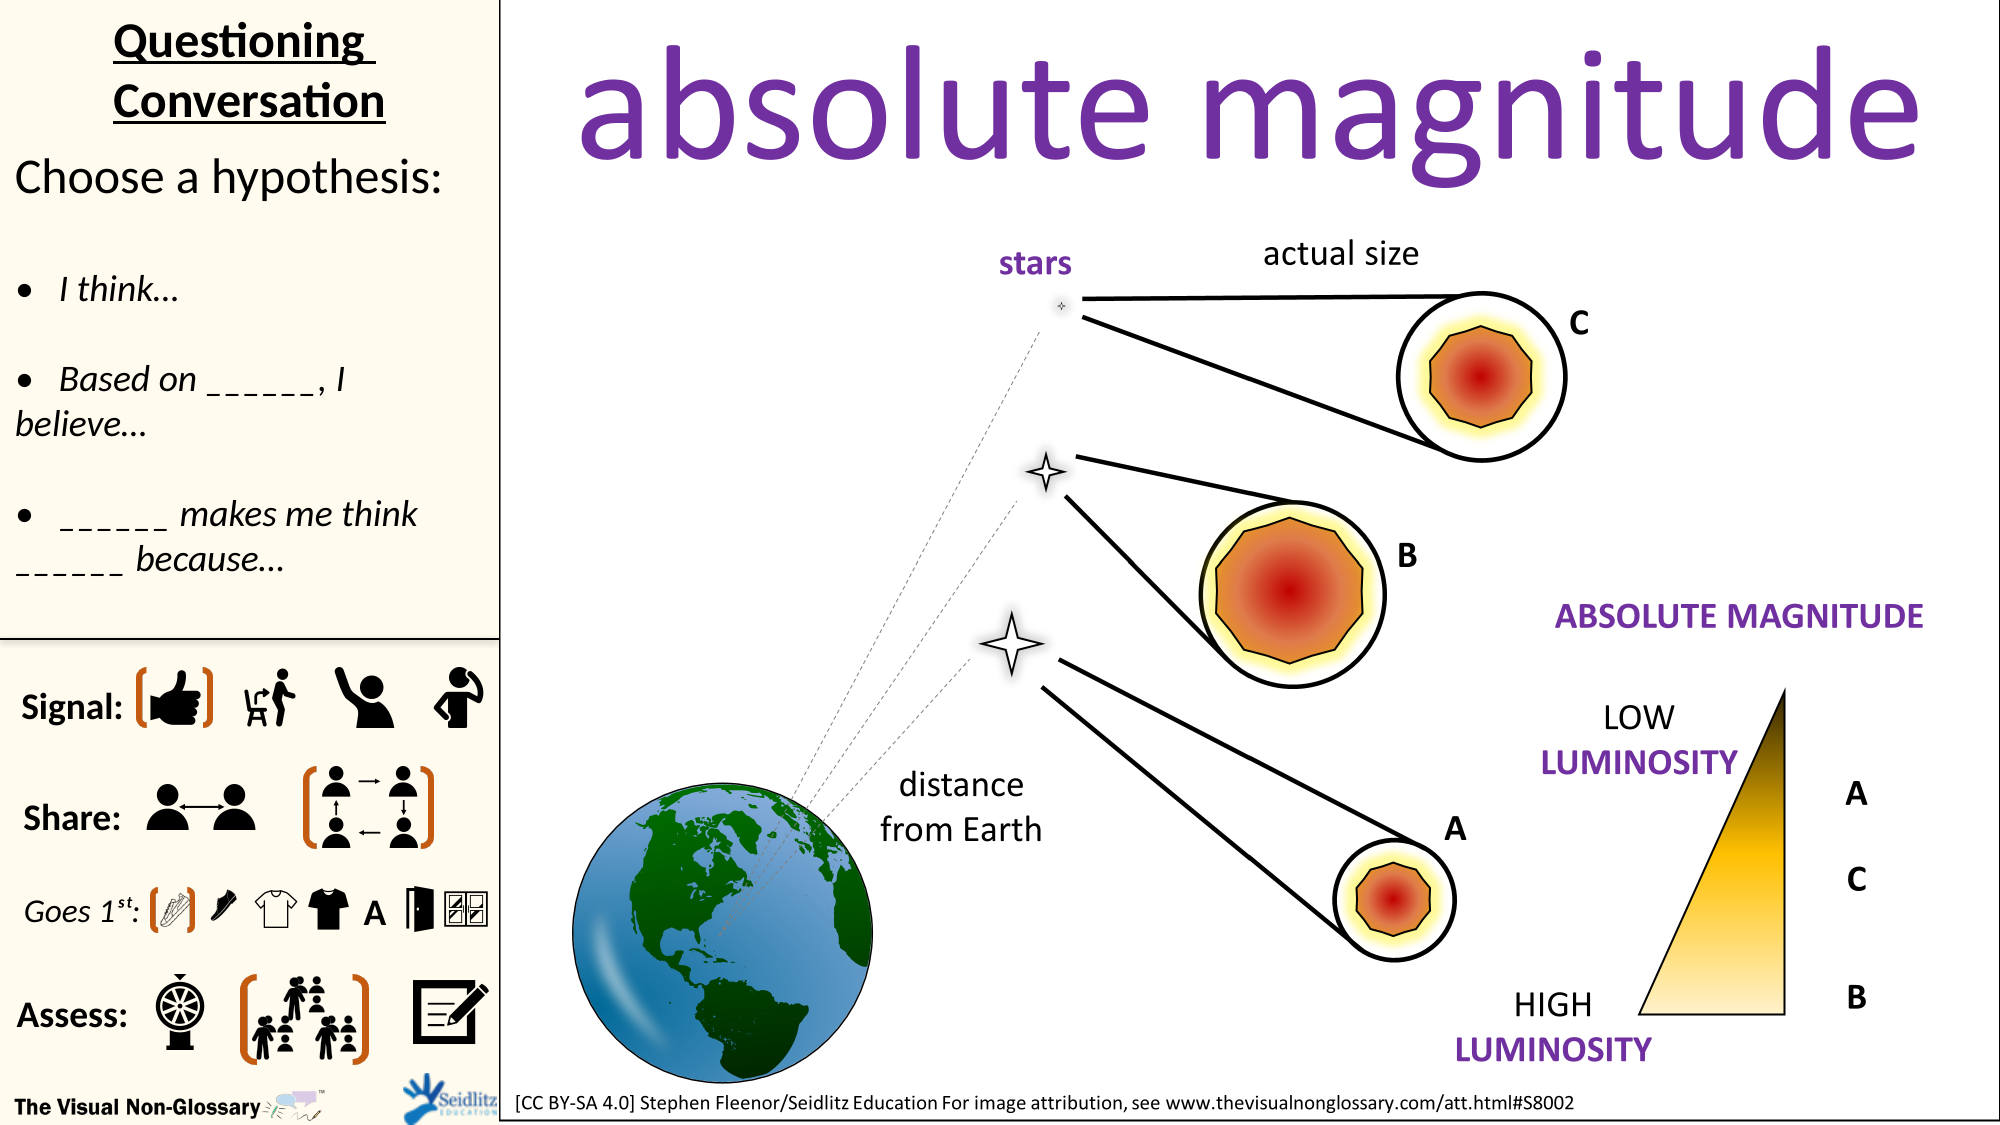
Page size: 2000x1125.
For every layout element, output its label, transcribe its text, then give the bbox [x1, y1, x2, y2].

text_box Signal: [6, 674, 136, 735]
text_box A [348, 880, 402, 941]
text_box Assess: [1, 982, 137, 1043]
picture [0, 1084, 328, 1125]
picture [239, 667, 301, 728]
picture [403, 1073, 497, 1125]
text_box Choose a hypothesis: [0, 135, 494, 211]
picture [302, 766, 434, 850]
picture [136, 667, 214, 728]
picture [413, 974, 490, 1051]
text_box Goes 1ˢᵗ: [9, 881, 156, 937]
text_box • I think… • Based on ______, I believe… • ______ makes me think ______ because… [0, 211, 494, 587]
picture [142, 974, 218, 1051]
picture [253, 886, 299, 932]
picture [428, 667, 490, 728]
picture [334, 667, 395, 728]
text_box Questioning Conversation [98, 0, 401, 135]
text_box Share: [8, 785, 137, 846]
picture [397, 886, 490, 932]
picture [149, 886, 196, 934]
picture [239, 974, 370, 1066]
picture [202, 886, 241, 925]
picture [499, 0, 2000, 1125]
picture [305, 886, 352, 932]
picture [145, 784, 257, 830]
